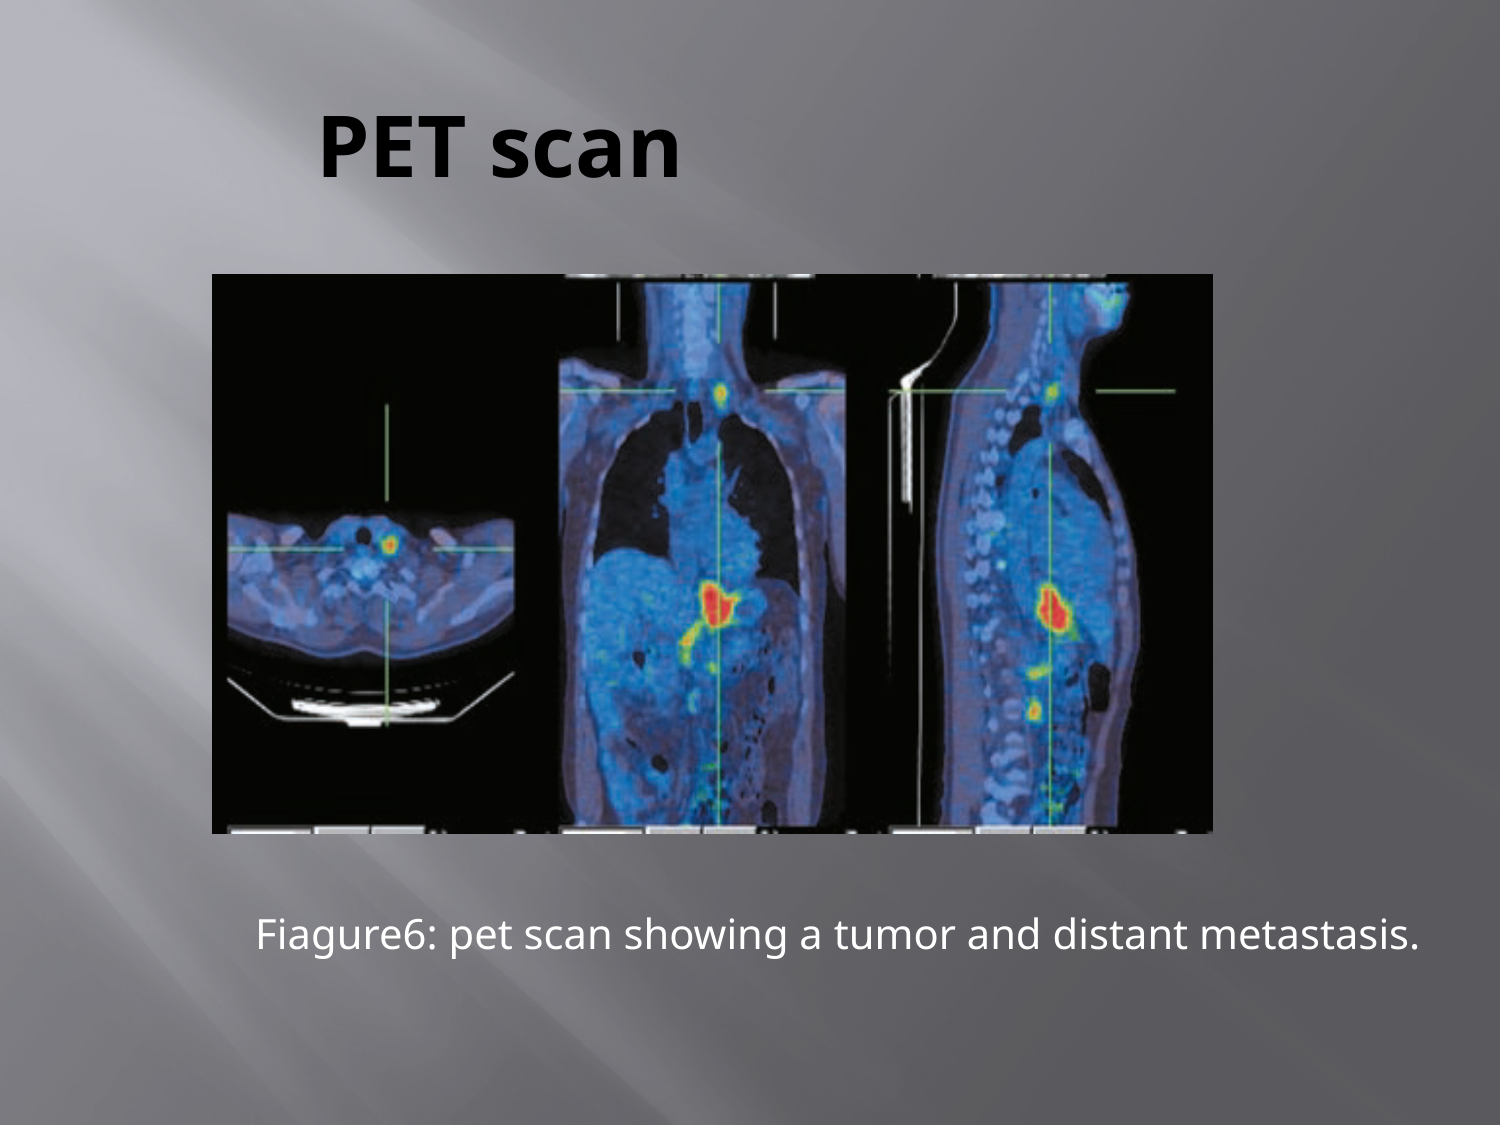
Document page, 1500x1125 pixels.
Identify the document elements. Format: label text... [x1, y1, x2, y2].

text_box Fiagure6: pet scan showing a tumor and distant metastasis. [240, 900, 1436, 965]
title PET scan [212, 50, 788, 238]
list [212, 274, 1213, 834]
